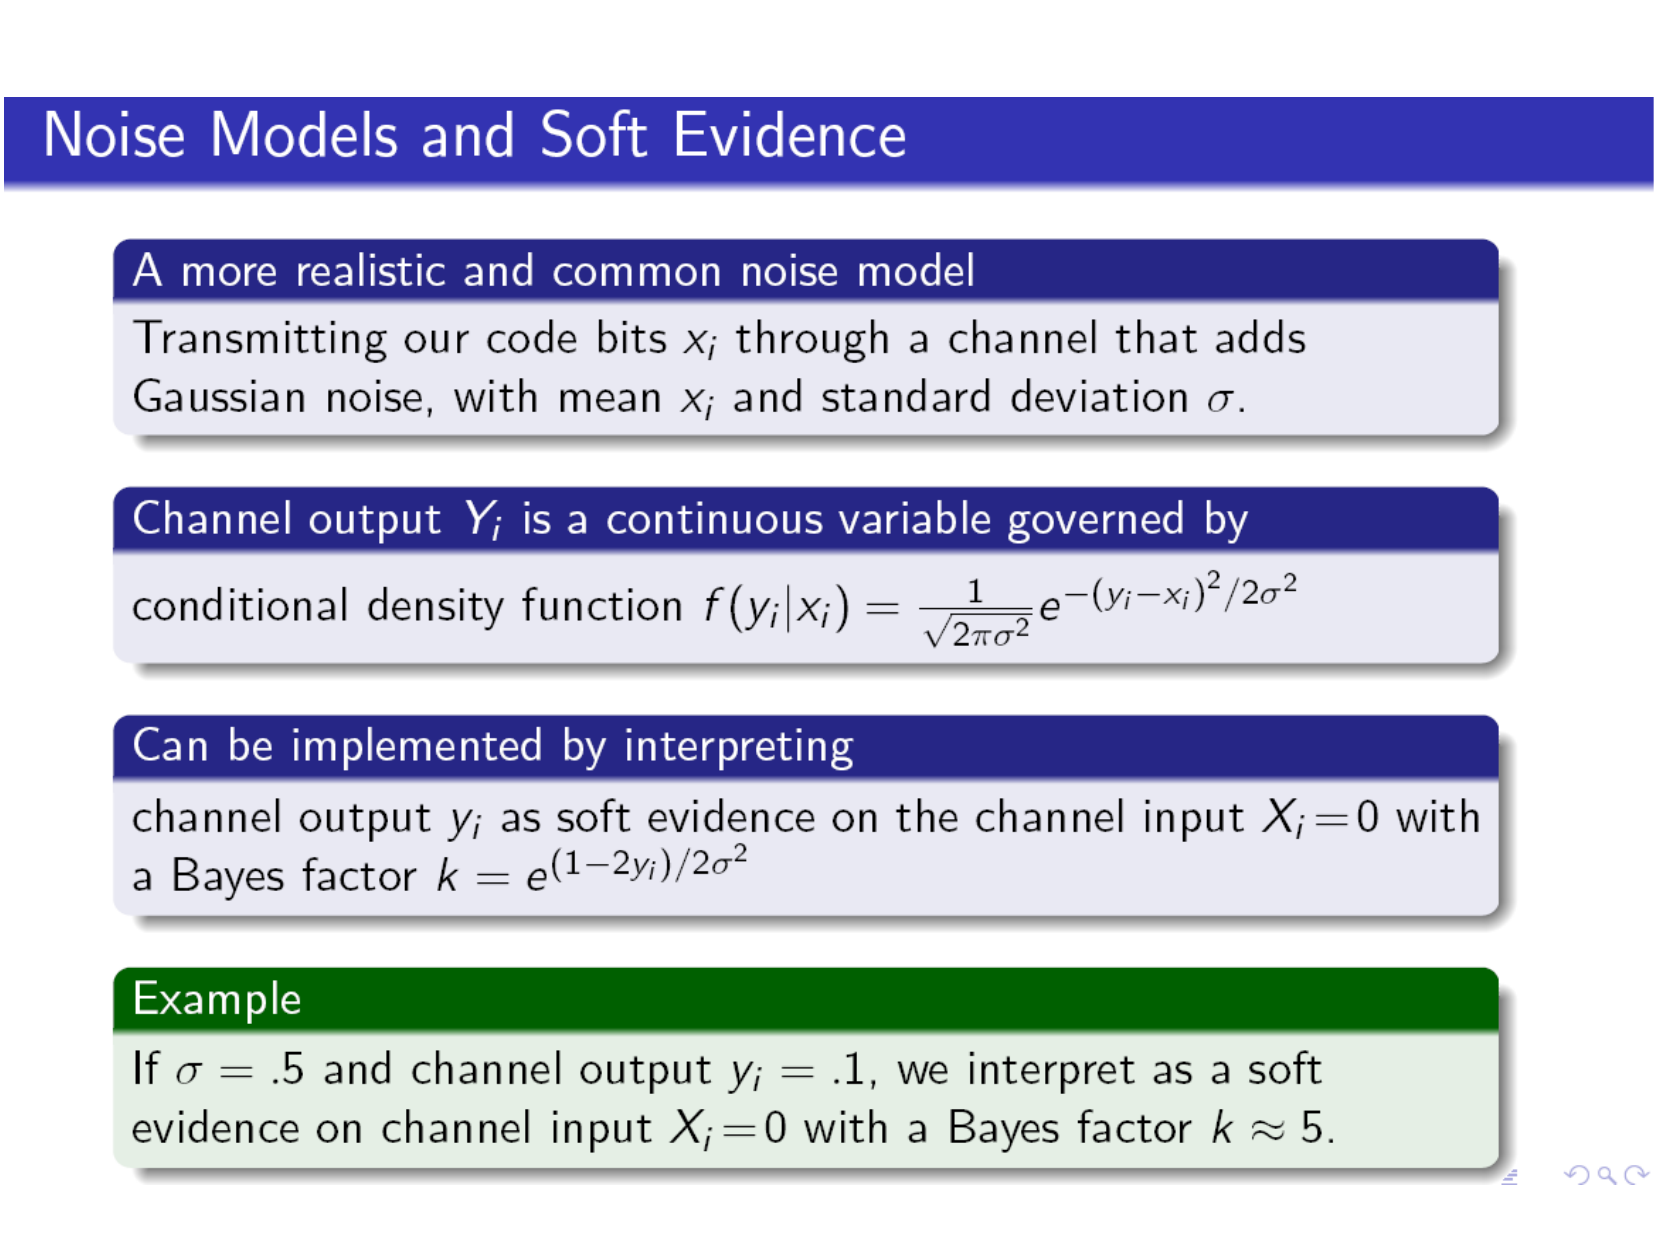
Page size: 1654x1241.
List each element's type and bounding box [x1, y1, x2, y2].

picture [4, 97, 1654, 1185]
